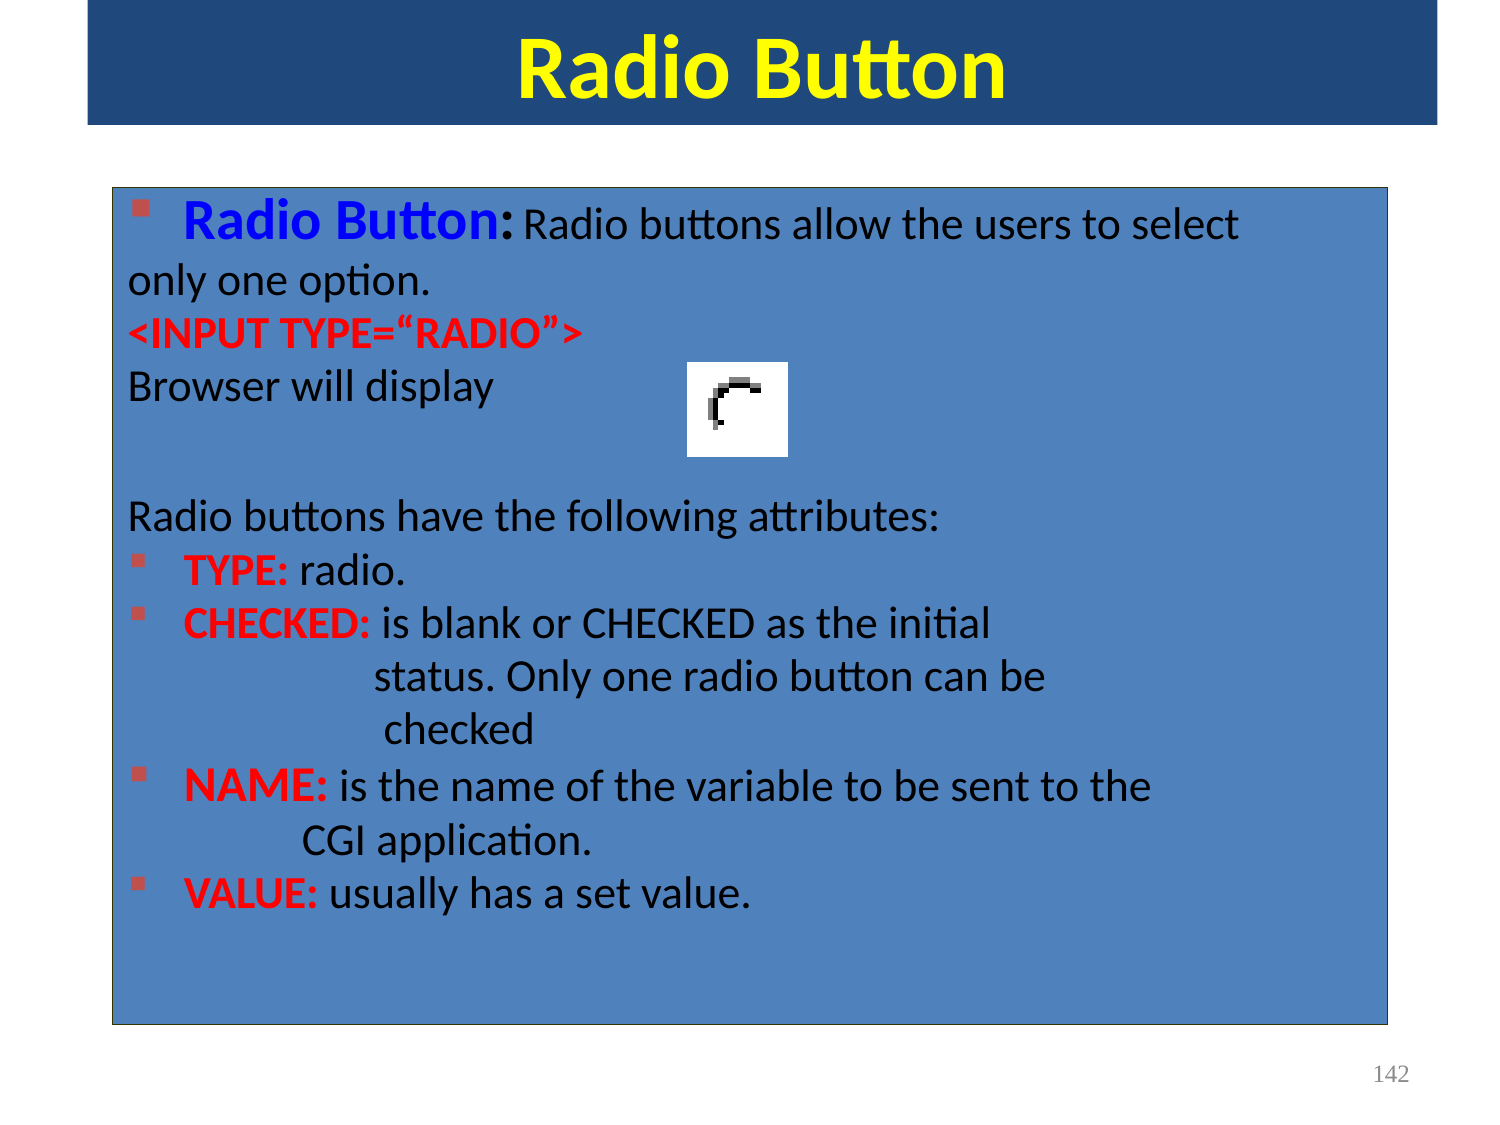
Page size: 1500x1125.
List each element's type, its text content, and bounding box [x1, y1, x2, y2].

slide_number <#> [1074, 1042, 1425, 1103]
list Radio Button: Radio buttons allow the users to select only one option. <INPUT TYPE=“RADIO”> Browser will display Radio buttons have the following attributes: TYPE: radio. CHECKED: is blank or CHECKED as the initial status. Only one radio button can be checked NAME: is the name of the variable to be sent to the CGI application. VALUE: usually has a set value. [112, 187, 1388, 1025]
title Radio Button [87, 0, 1438, 125]
picture [687, 362, 788, 458]
